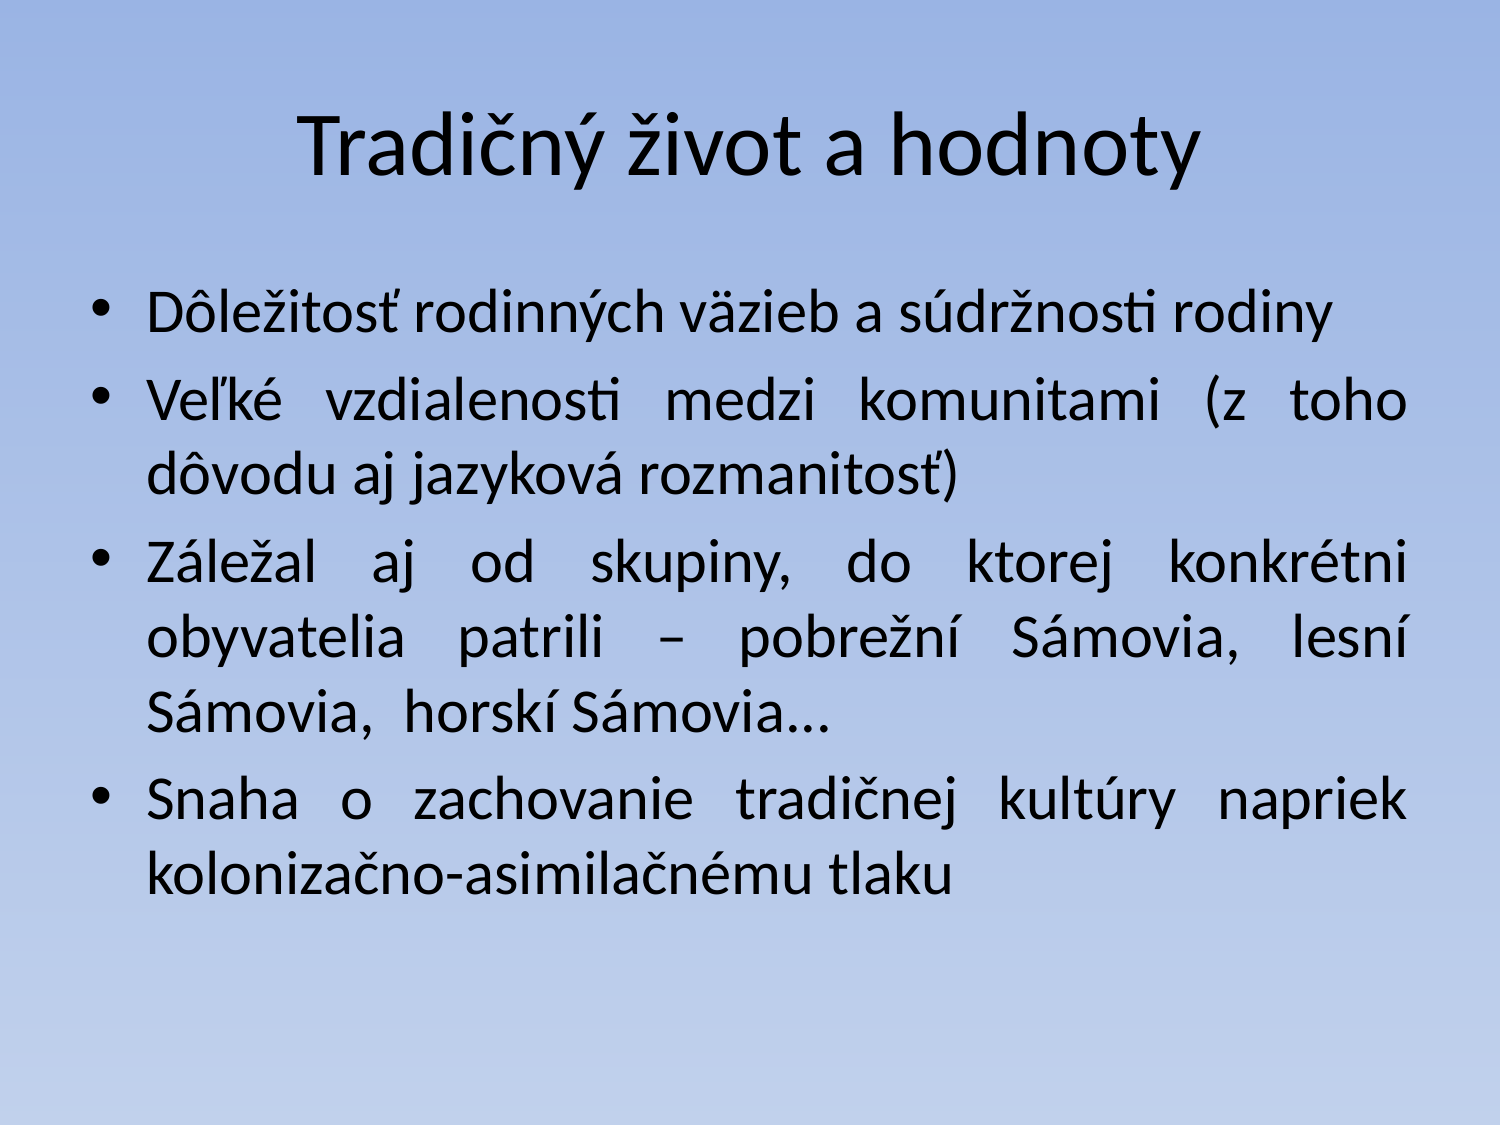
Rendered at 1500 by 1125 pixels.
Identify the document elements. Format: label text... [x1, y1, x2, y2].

title Tradičný život a hodnoty [75, 45, 1425, 233]
list Dôležitosť rodinných väzieb a súdržnosti rodiny Veľké vzdialenosti medzi komunitami (z toho dôvodu aj jazyková rozmanitosť) Záležal aj od skupiny, do ktorej konkrétni obyvatelia patrili – pobrežní Sámovia, lesní Sámovia, horskí Sámovia... Snaha o zachovanie tradičnej kultúry napriek kolonizačno-asimilačnému tlaku [75, 262, 1425, 1005]
